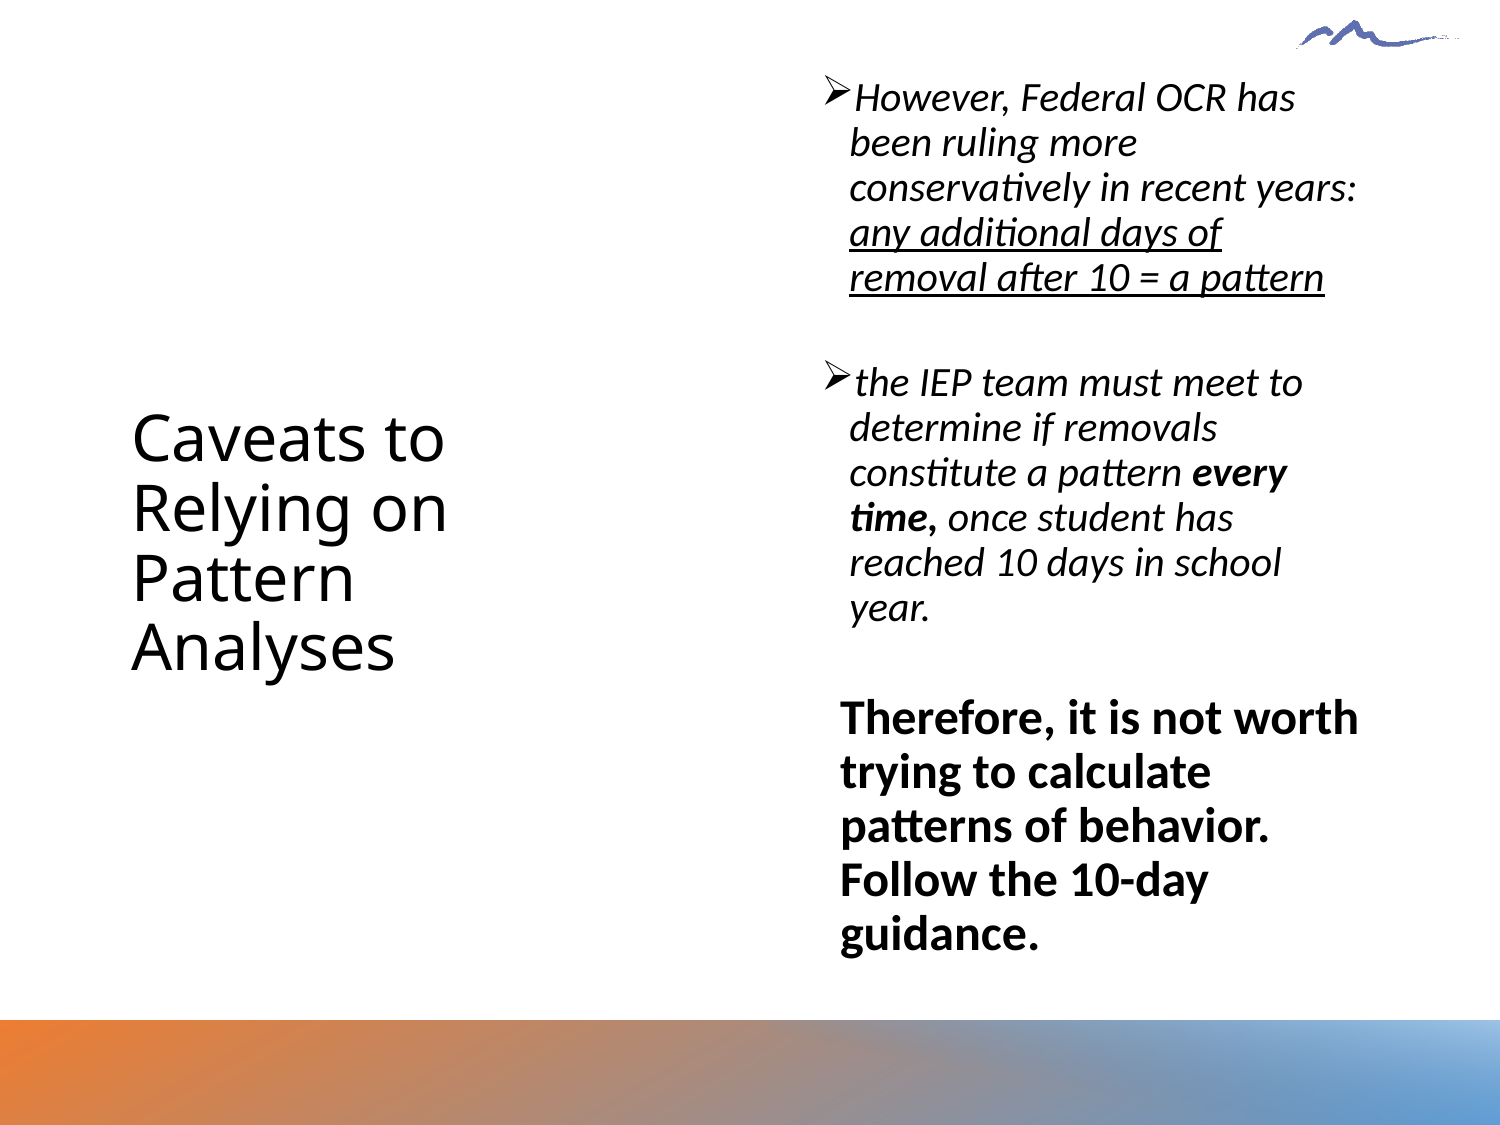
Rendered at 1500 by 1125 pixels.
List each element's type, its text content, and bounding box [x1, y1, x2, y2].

list However, Federal OCR has been ruling more conservatively in recent years: any additional days of removal after 10 = a pattern the IEP team must meet to determine if removals constitute a pattern every time, once student has reached 10 days in school year. Therefore, it is not worth trying to calculate patterns of behavior. Follow the 10-day guidance. [750, 0, 1384, 1020]
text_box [0, 1020, 1500, 1125]
picture [1384, 20, 1459, 49]
title Caveats to Relying on Pattern Analyses [116, 398, 601, 899]
